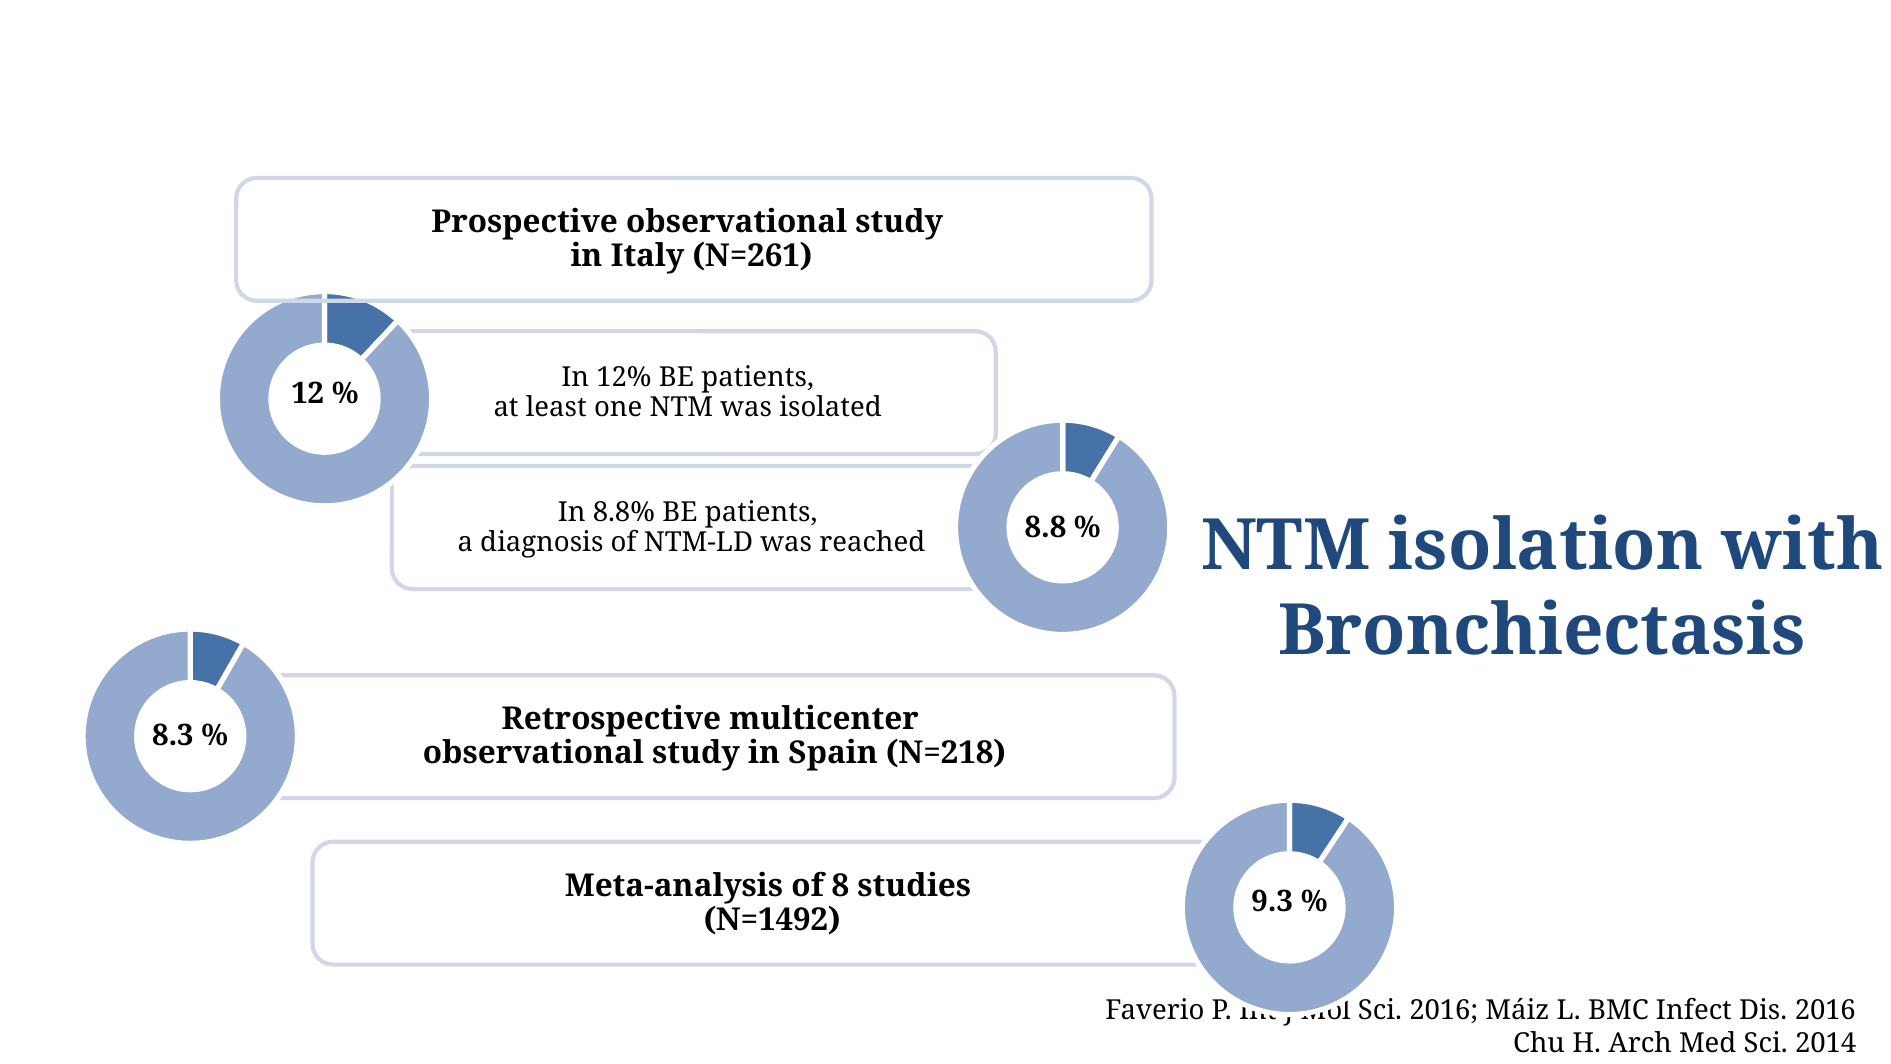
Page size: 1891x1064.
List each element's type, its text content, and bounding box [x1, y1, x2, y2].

chart [165, 286, 484, 511]
text_box In 12% BE patients, at least one NTM was isolated [489, 329, 998, 457]
title NTM isolation with Bronchiectasis [1062, 623, 1891, 677]
chart [1129, 795, 1450, 1020]
text_box Prospective observational study in Italy (N=261) [234, 175, 1154, 303]
text_box Meta-analysis of 8 studies (N=1492) [310, 839, 1124, 967]
text_box Retrospective multicenter observational study in Spain (N=218) [355, 673, 1177, 801]
text_box In 8.8% BE patients, a diagnosis of NTM-LD was reached [389, 463, 898, 592]
list Faverio P. Int J Mol Sci. 2016; Máiz L. BMC Infect Dis. 2016 Chu H. Arch Med Sci. 2014 [564, 1001, 1872, 1064]
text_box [903, 415, 1223, 640]
chart [30, 624, 351, 849]
